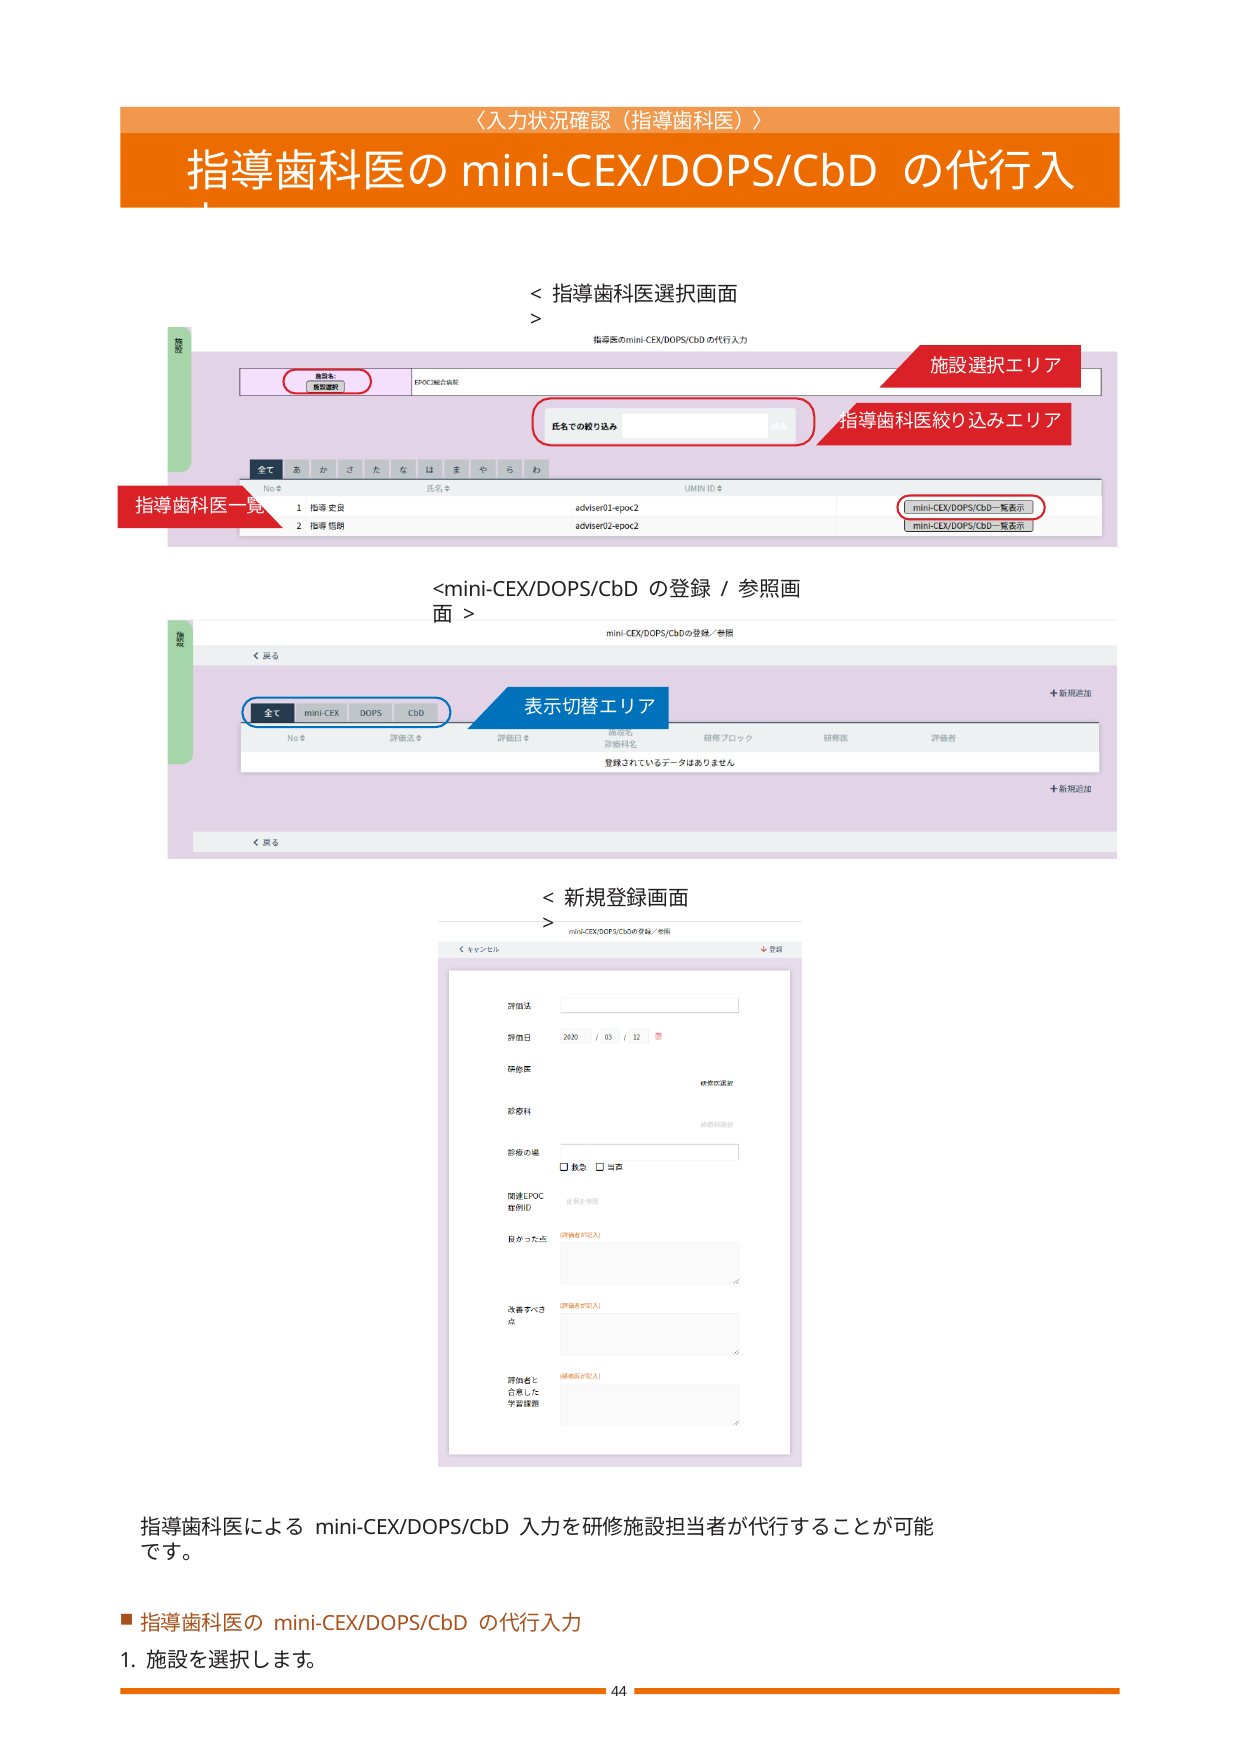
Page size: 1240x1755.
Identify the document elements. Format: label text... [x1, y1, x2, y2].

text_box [117, 326, 1118, 547]
text_box 指導歯科医のmini-CEX/DOPS/CbD の代行入力 [105, 137, 1105, 248]
text_box [437, 921, 802, 1467]
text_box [167, 618, 1118, 859]
slide_number 44 [604, 1681, 636, 1755]
text_box <mini-CEX/DOPS/CbD の登録 / 参照画面> [430, 573, 805, 617]
text_box 指導歯科医による mini-CEX/DOPS/CbD 入力を研修施設担当者が代行することが可能です。 指導歯科医の mini-CEX/DOPS/CbD の代行入力 1. 施設を選択します。 [117, 1511, 944, 1672]
text_box 〈入力状況確認（指導歯科医）〉 [120, 106, 1120, 134]
text_box [120, 134, 1120, 208]
text_box < 新規登録画面 > [540, 882, 700, 935]
text_box < 指導歯科医選択画面 > [528, 278, 755, 325]
